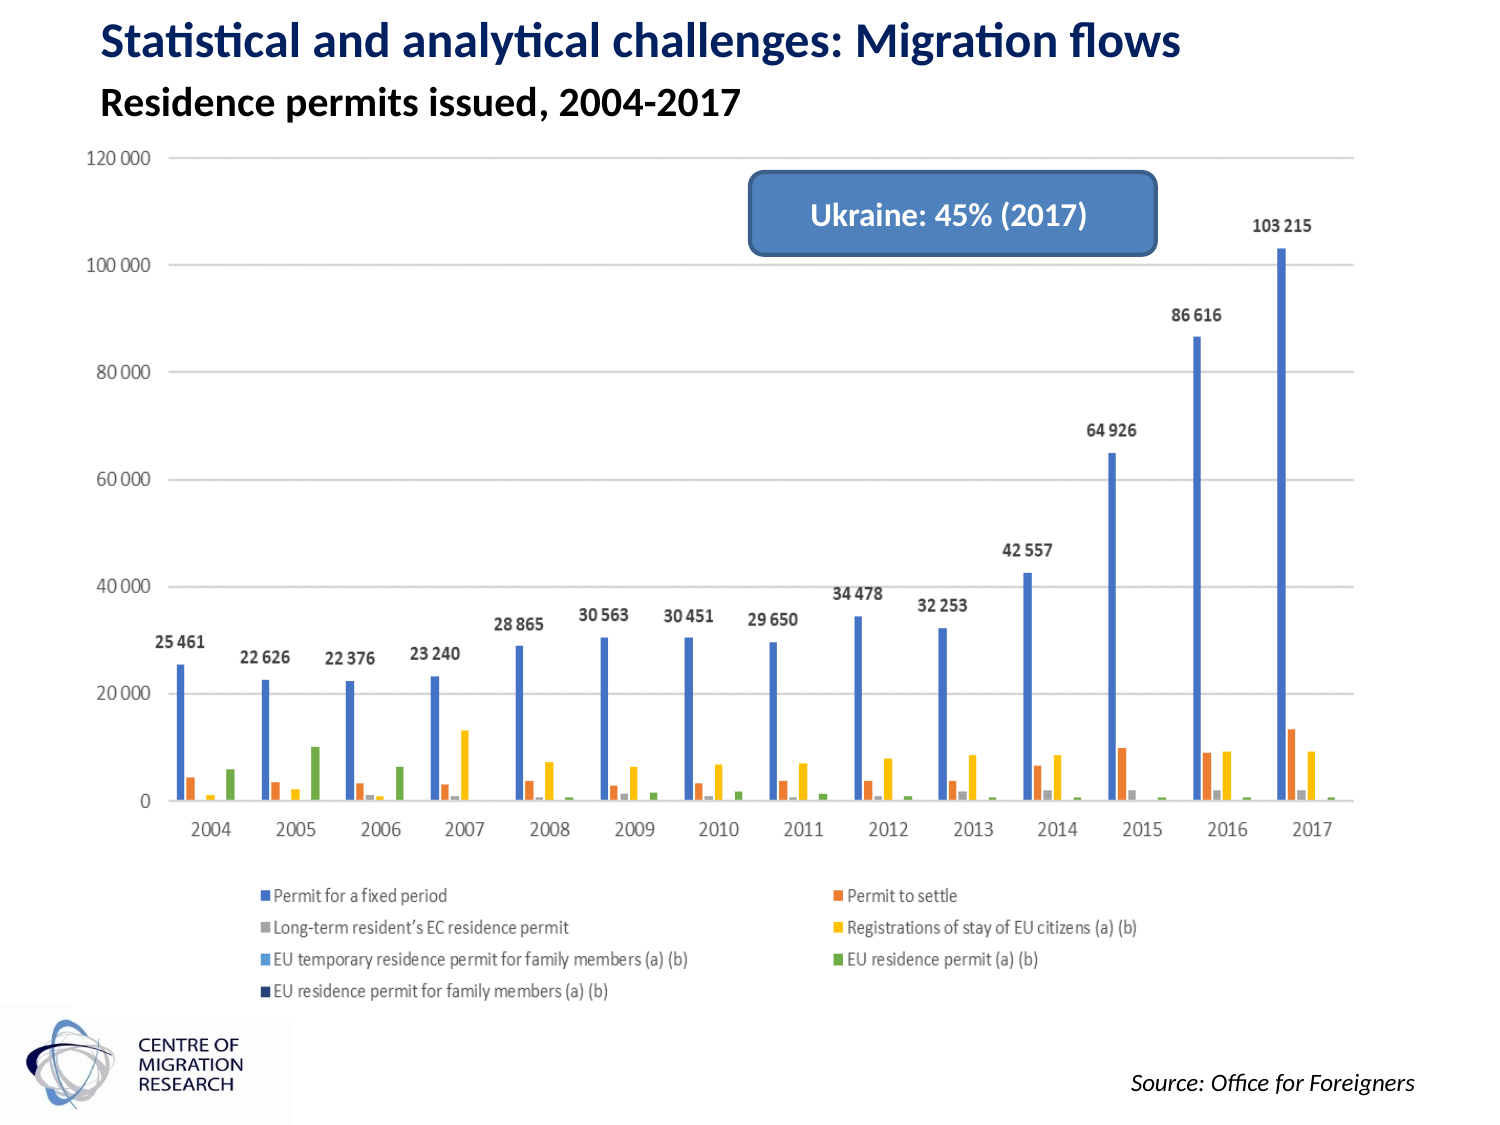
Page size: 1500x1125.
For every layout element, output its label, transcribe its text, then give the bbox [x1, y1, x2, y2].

text_box Statistical and analytical challenges: Migration flows [85, 0, 1378, 57]
text_box Residence permits issued, 2004-2017 [85, 67, 1486, 133]
picture [0, 131, 1378, 1125]
text_box Source: Office for Foreigners [1116, 1058, 1483, 1104]
